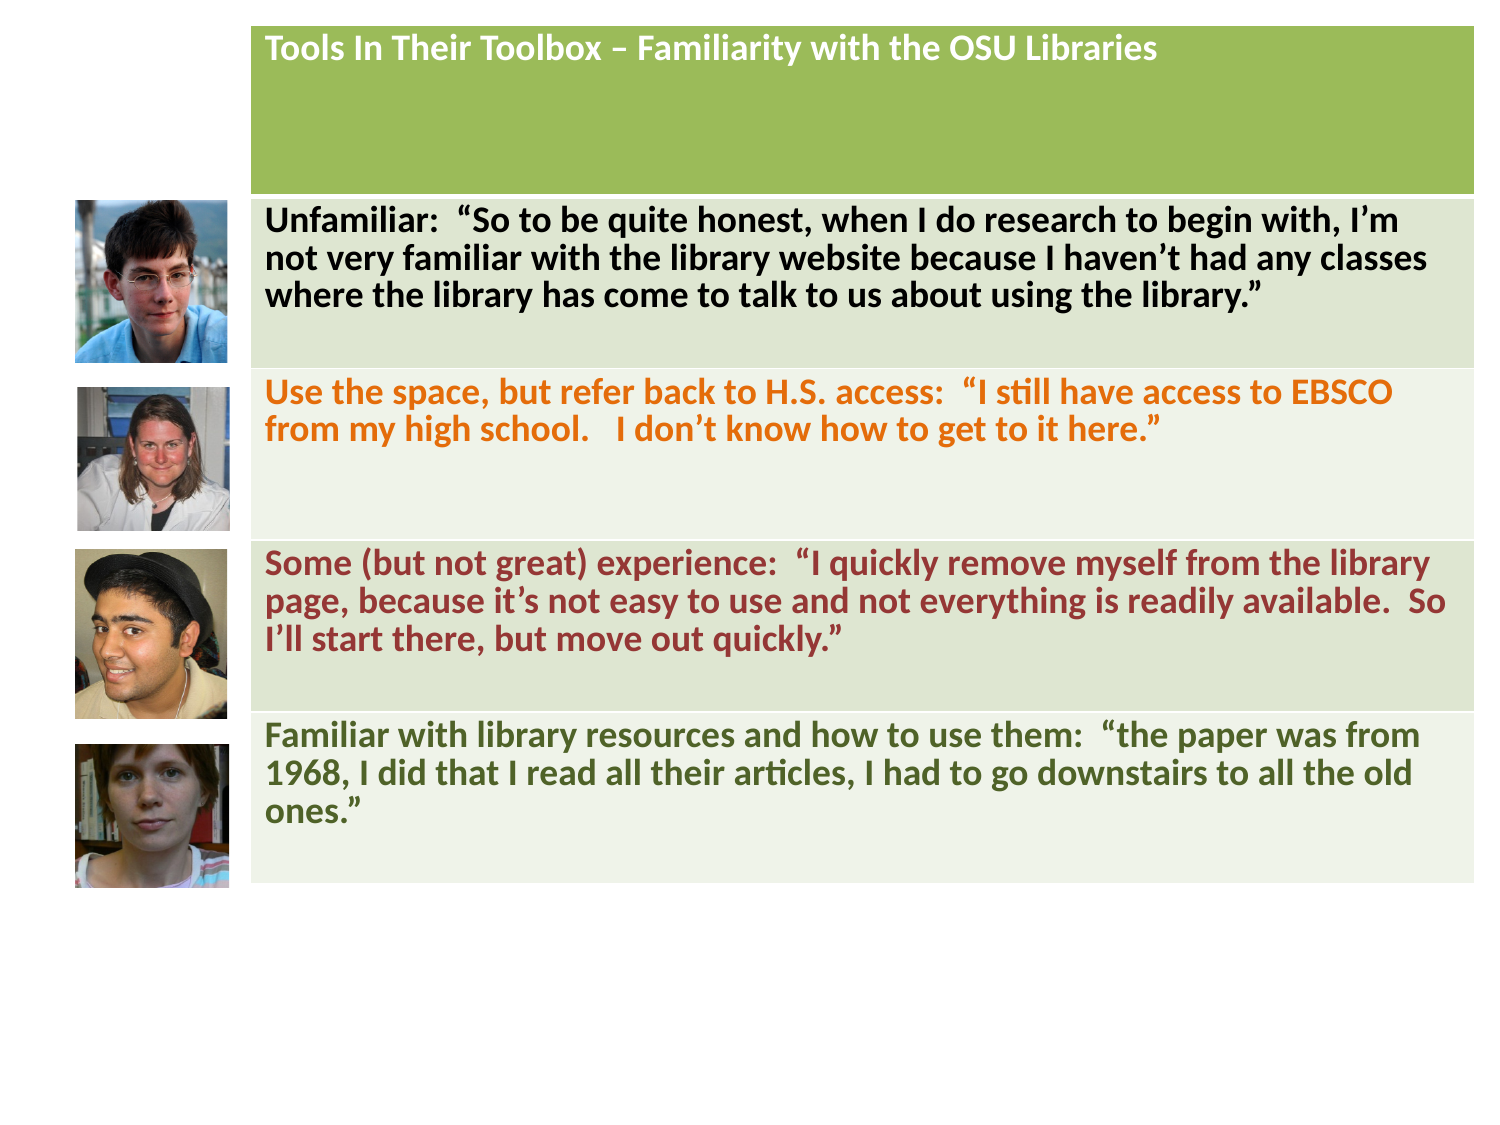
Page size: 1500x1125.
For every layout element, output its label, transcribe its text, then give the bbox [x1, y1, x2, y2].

table_header Tools In Their Toolbox – Familiarity with the OSU Libraries [251, 26, 1474, 194]
table_cell Familiar with library resources and how to use them: “the paper was from 1968, I did that I read all their articles, I had to go downstairs to all the old ones.” [251, 713, 1474, 883]
table_cell Use the space, but refer back to H.S. access: “I still have access to EBSCO from my high school. I don’t know how to get to it here.” [251, 369, 1474, 539]
table_cell Unfamiliar: “So to be quite honest, when I do research to begin with, I’m not very familiar with the library website because I haven’t had any classes where the library has come to talk to us about using the library.” [251, 199, 1474, 368]
table_cell Some (but not great) experience: “I quickly remove myself from the library page, because it’s not easy to use and not everything is readily available. So I’ll start there, but move out quickly.” [251, 541, 1474, 711]
picture [77, 387, 230, 531]
picture [74, 744, 230, 888]
picture [74, 199, 228, 363]
picture [74, 549, 228, 719]
